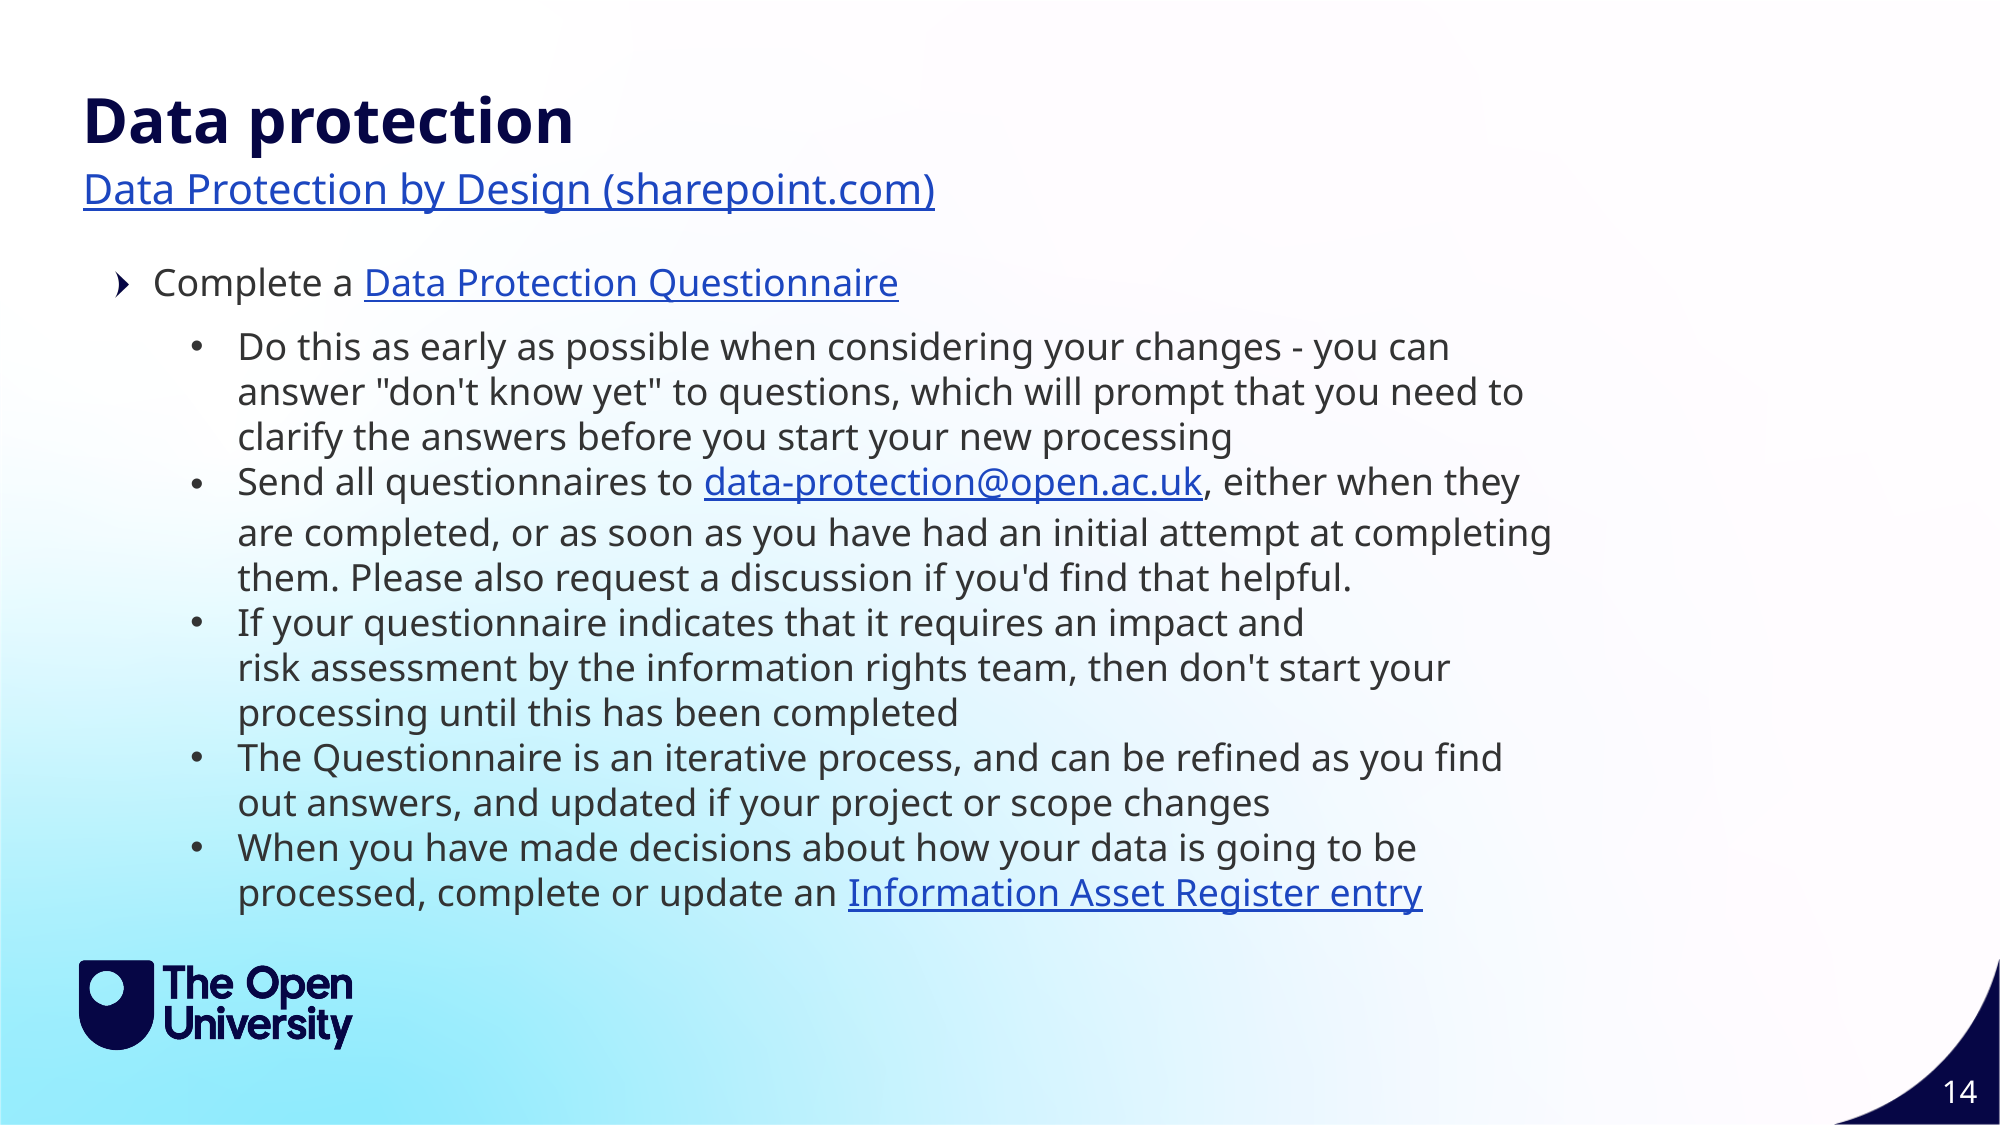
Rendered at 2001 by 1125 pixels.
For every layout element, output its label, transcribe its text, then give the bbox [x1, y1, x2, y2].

list Data Protection by Design (sharepoint.com) [67, 149, 1840, 198]
picture [115, 271, 129, 298]
text_box Complete a Data Protection Questionnaire​ Do this as early as possible when considering your changes - you can answer "don't know yet" to questions, which will prompt that you need to clarify the answers before you start your new processing Send all questionnaires to data-protection@open.ac.uk, either when they are completed, or as soon as you have had an initial attempt at completing them. Please also request a discussion if you'd find that helpful. If your questionnaire indicates that it requires an impact and risk assessment by the information rights team, then don't start your processing until this has been completed The Questionnaire is an iterative process, and can be refined as you find out answers, and updated if your project or scope changes When you have made decisions about how your data is going to be processed, complete or update an Information Asset Register entry [100, 246, 1579, 928]
picture [1834, 959, 2000, 1125]
list Data protection [67, 66, 1840, 148]
picture [77, 956, 358, 1053]
